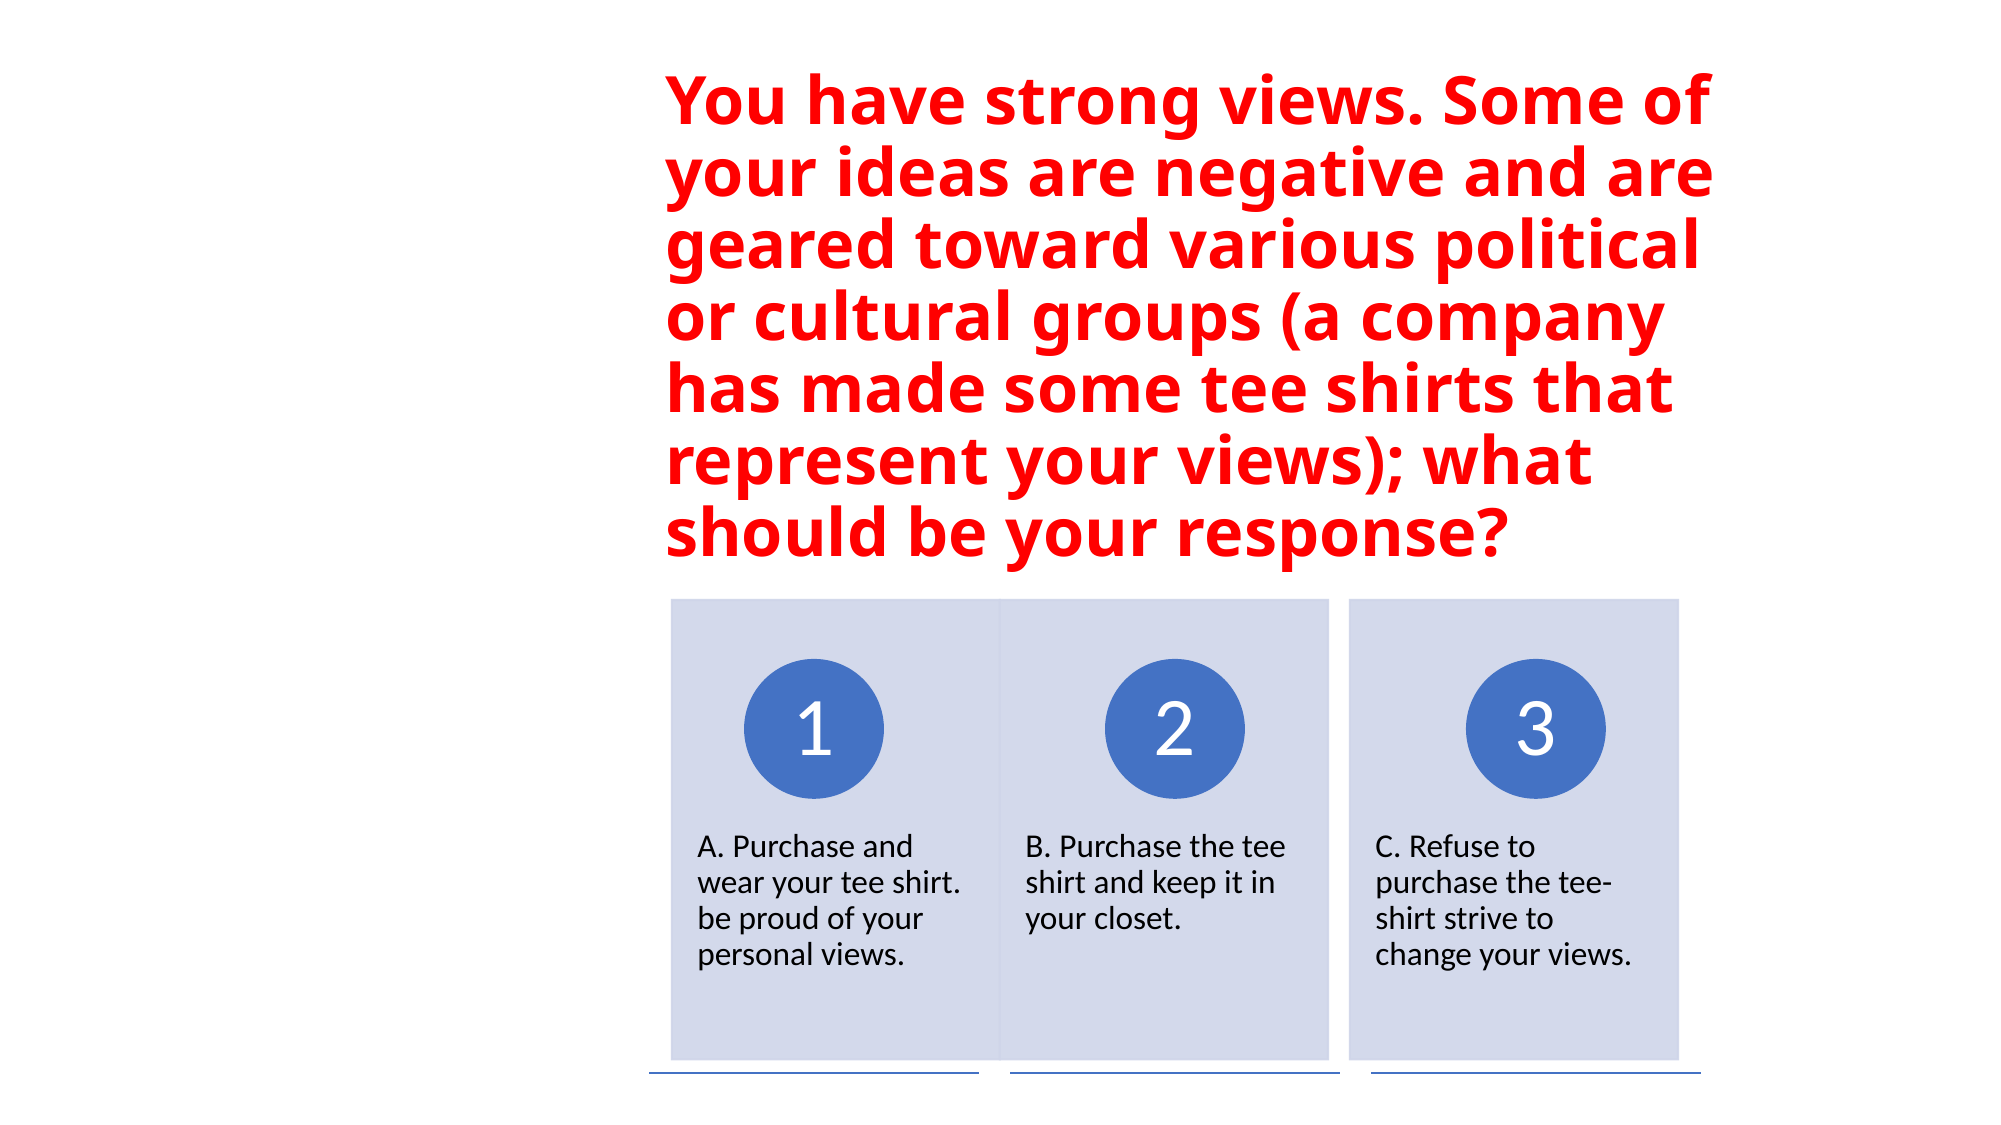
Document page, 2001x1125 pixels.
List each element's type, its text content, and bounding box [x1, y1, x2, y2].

title You have strong views. Some of your ideas are negative and are geared toward various political or cultural groups (a company has made some tee shirts that represent your views); what should be your response? [650, 37, 1750, 600]
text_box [649, 599, 1700, 1088]
